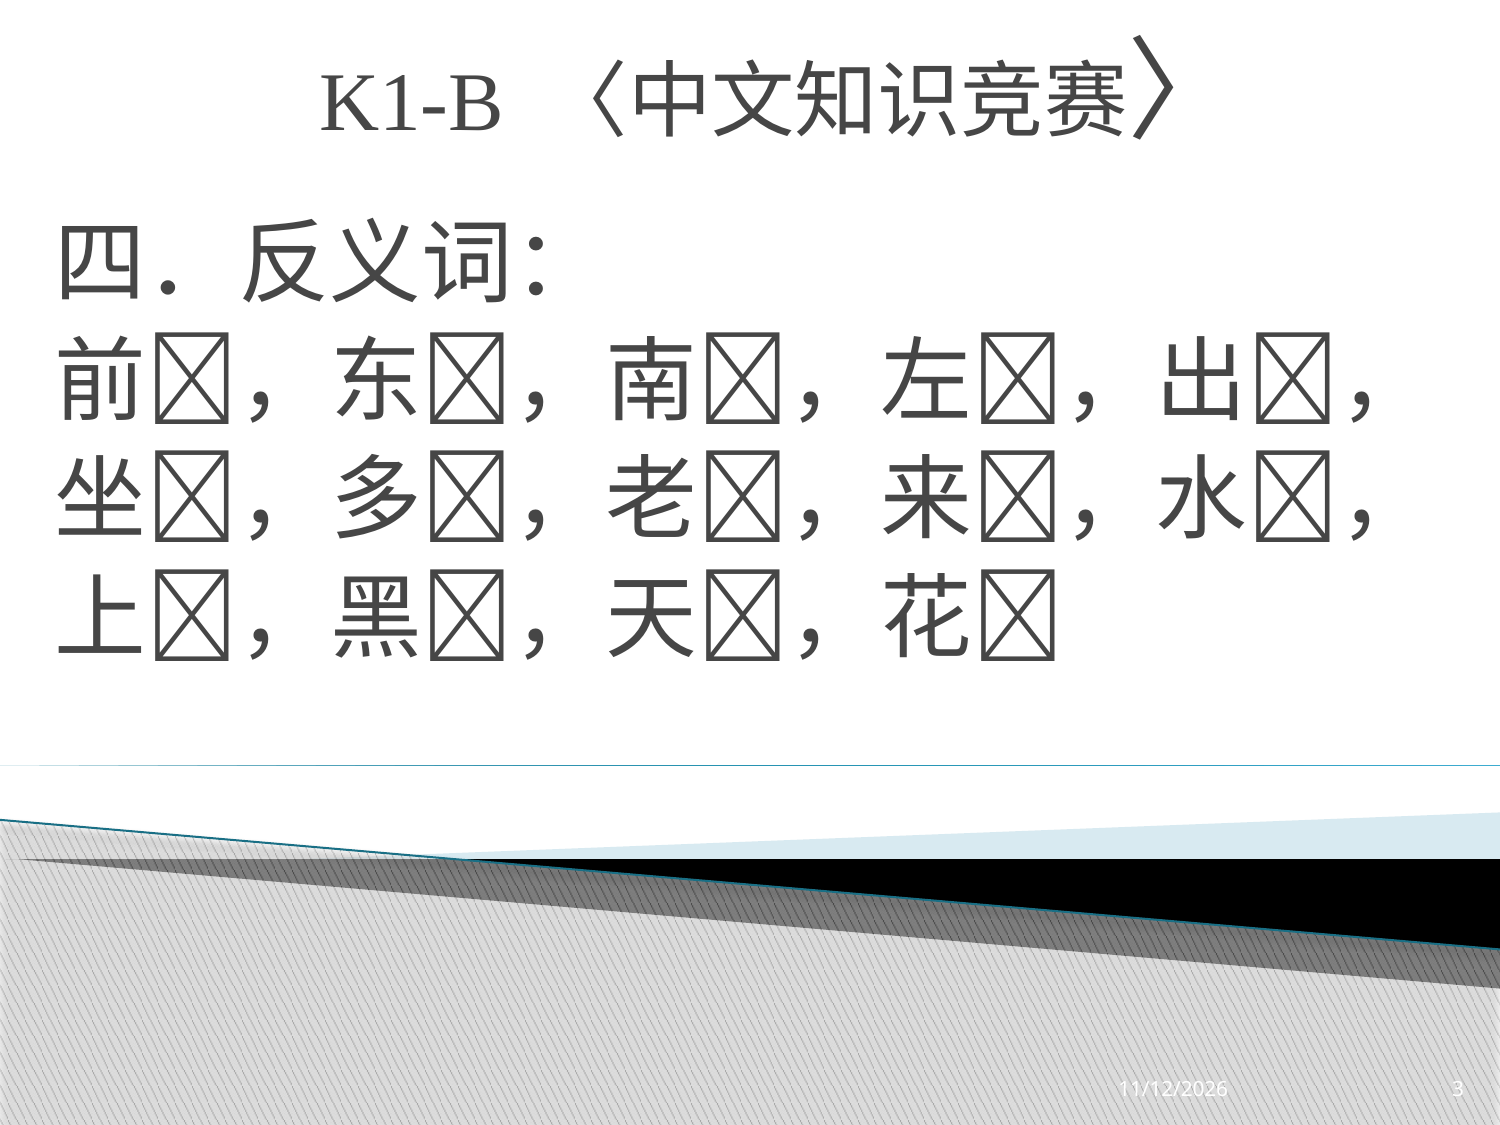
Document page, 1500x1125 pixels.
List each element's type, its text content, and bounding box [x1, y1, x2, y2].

subtitle 四．反义词： 前，东，南，左，出， 坐，多，老，来，水， 上，黑，天，花 [47, 196, 1500, 882]
picture [279, 882, 1500, 989]
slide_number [1103, 1051, 1418, 1112]
slide_number 3 [1418, 1051, 1479, 1112]
title K1-B 〈中文知识竞赛〉 [64, 42, 1495, 161]
